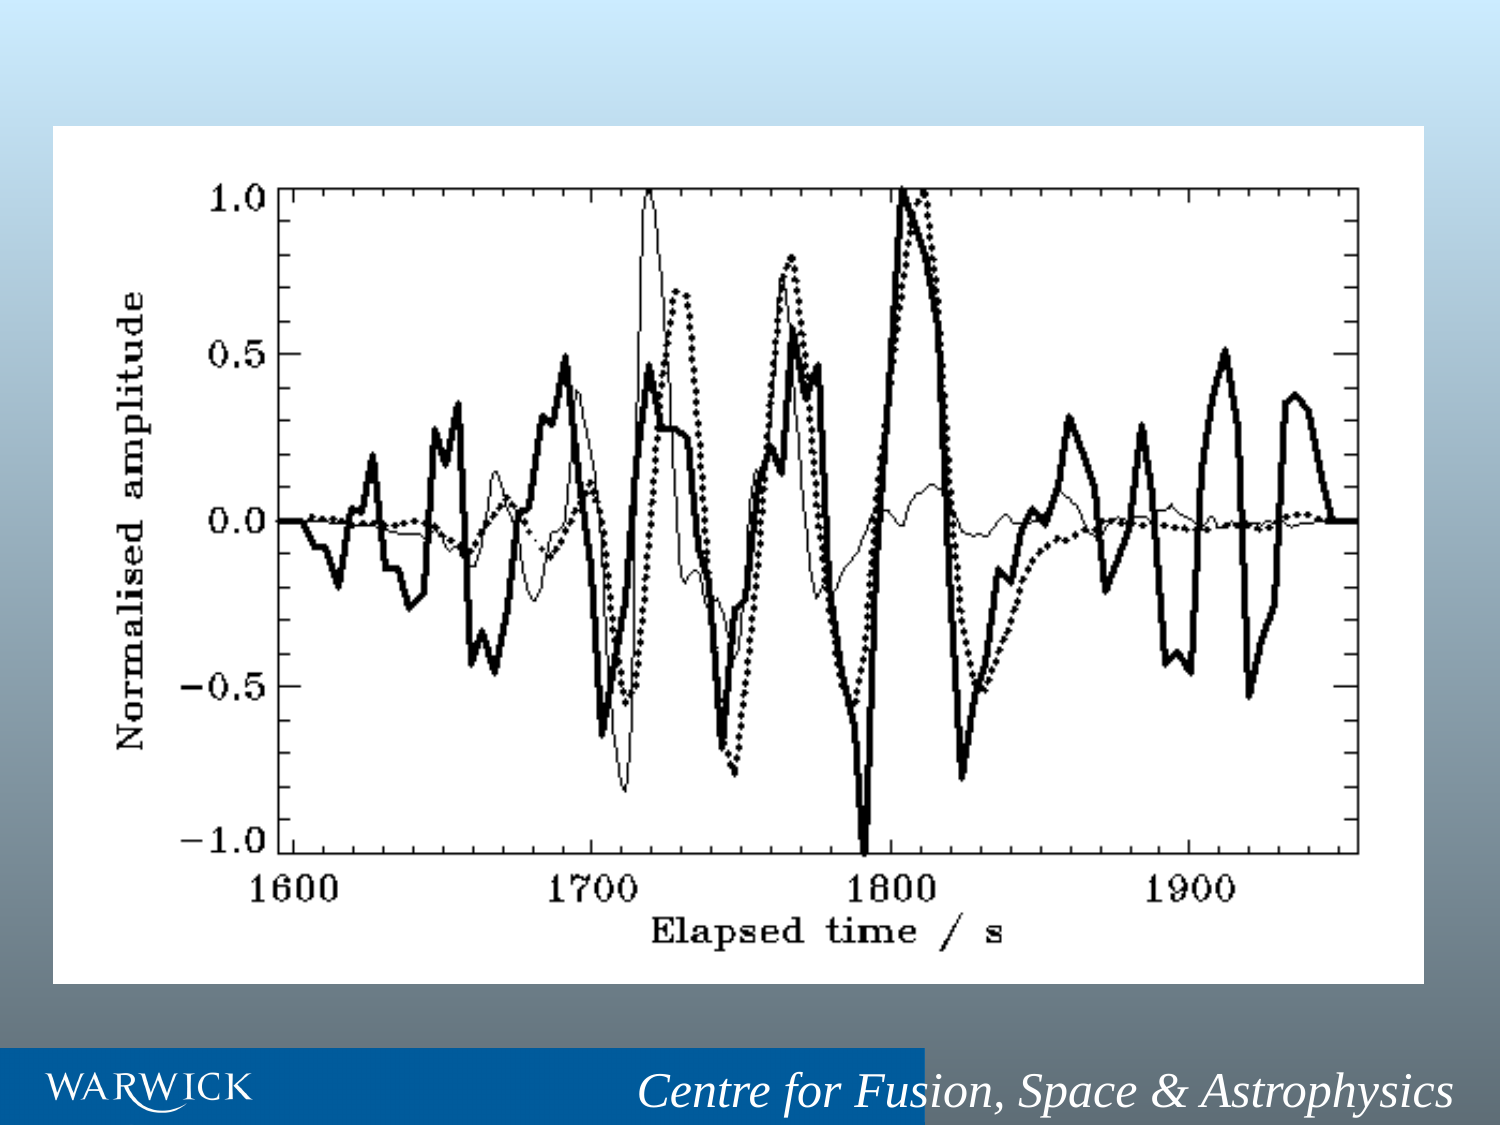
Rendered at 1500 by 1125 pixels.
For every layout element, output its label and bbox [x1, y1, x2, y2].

picture [0, 1048, 925, 1125]
picture [916, 1085, 925, 1097]
picture [52, 126, 1424, 984]
